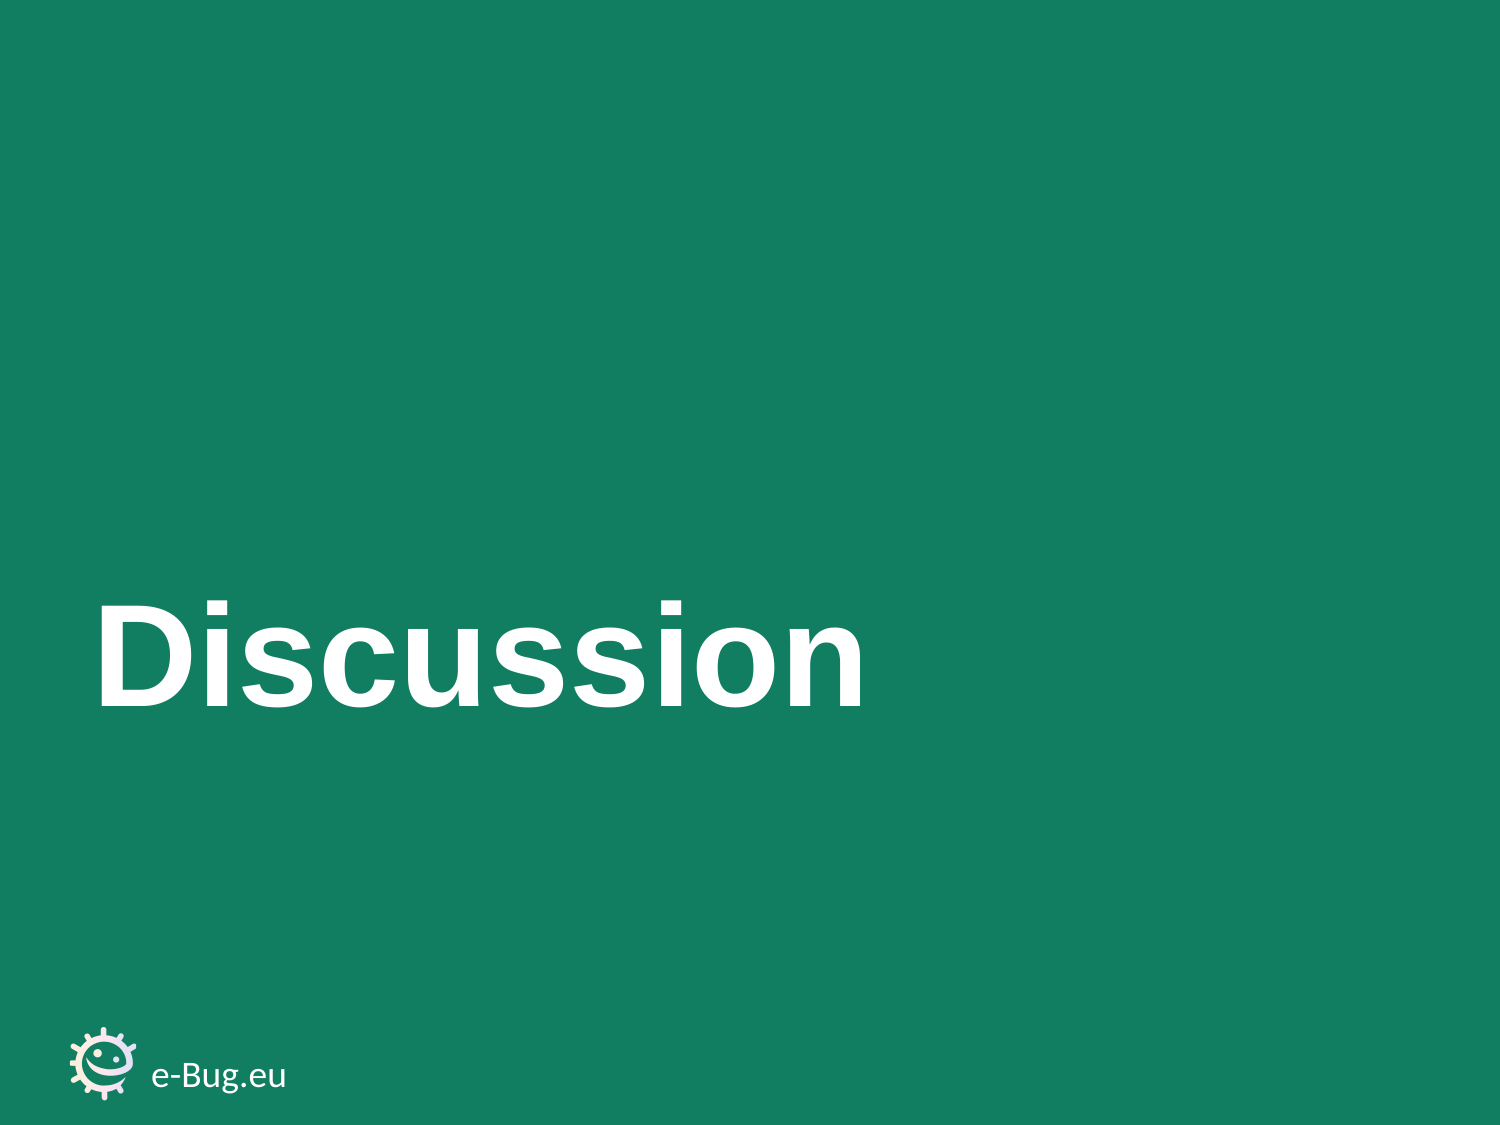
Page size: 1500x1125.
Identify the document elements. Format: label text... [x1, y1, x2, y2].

footer e-Bug.eu [136, 1042, 643, 1103]
title Discussion [77, 277, 1372, 746]
